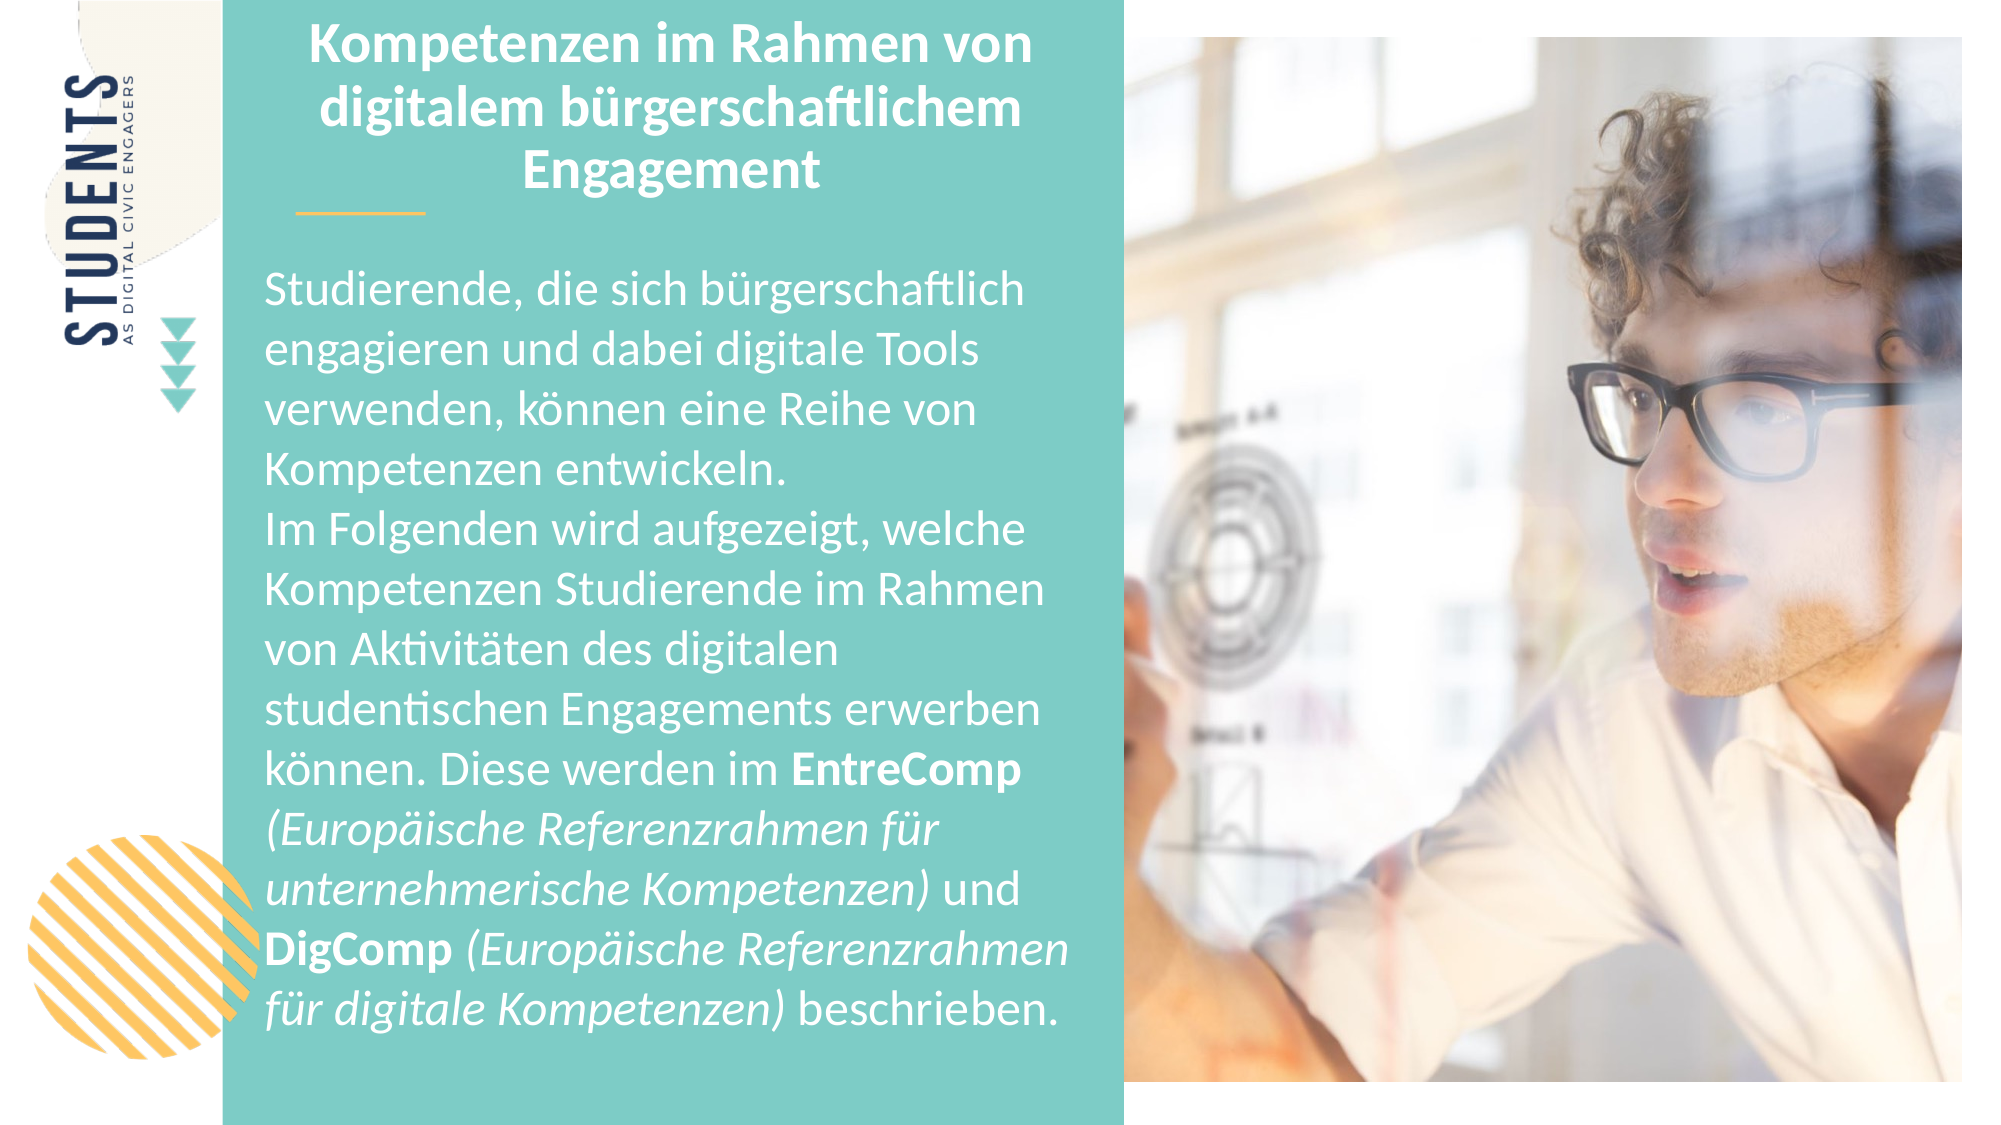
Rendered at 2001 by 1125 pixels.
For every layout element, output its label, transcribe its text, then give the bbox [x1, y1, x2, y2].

picture [143, 308, 214, 417]
picture [12, 835, 260, 1082]
text_box Studierende, die sich bürgerschaftlich engagieren und dabei digitale Tools verwenden, können eine Reihe von Kompetenzen entwickeln. Im Folgenden wird aufgezeigt, welche Kompetenzen Studierende im Rahmen von Aktivitäten des digitalen studentischen Engagements erwerben können. Diese werden im EntreComp (Europäische Referenzrahmen für unternehmerische Kompetenzen) und DigComp (Europäische Referenzrahmen für digitale Kompetenzen) beschrieben. [249, 247, 1109, 1043]
picture [45, 1, 220, 346]
picture [1124, 37, 1962, 1082]
list Kompetenzen im Rahmen von digitalem bürgerschaftlichem Engagement [234, 5, 1109, 192]
